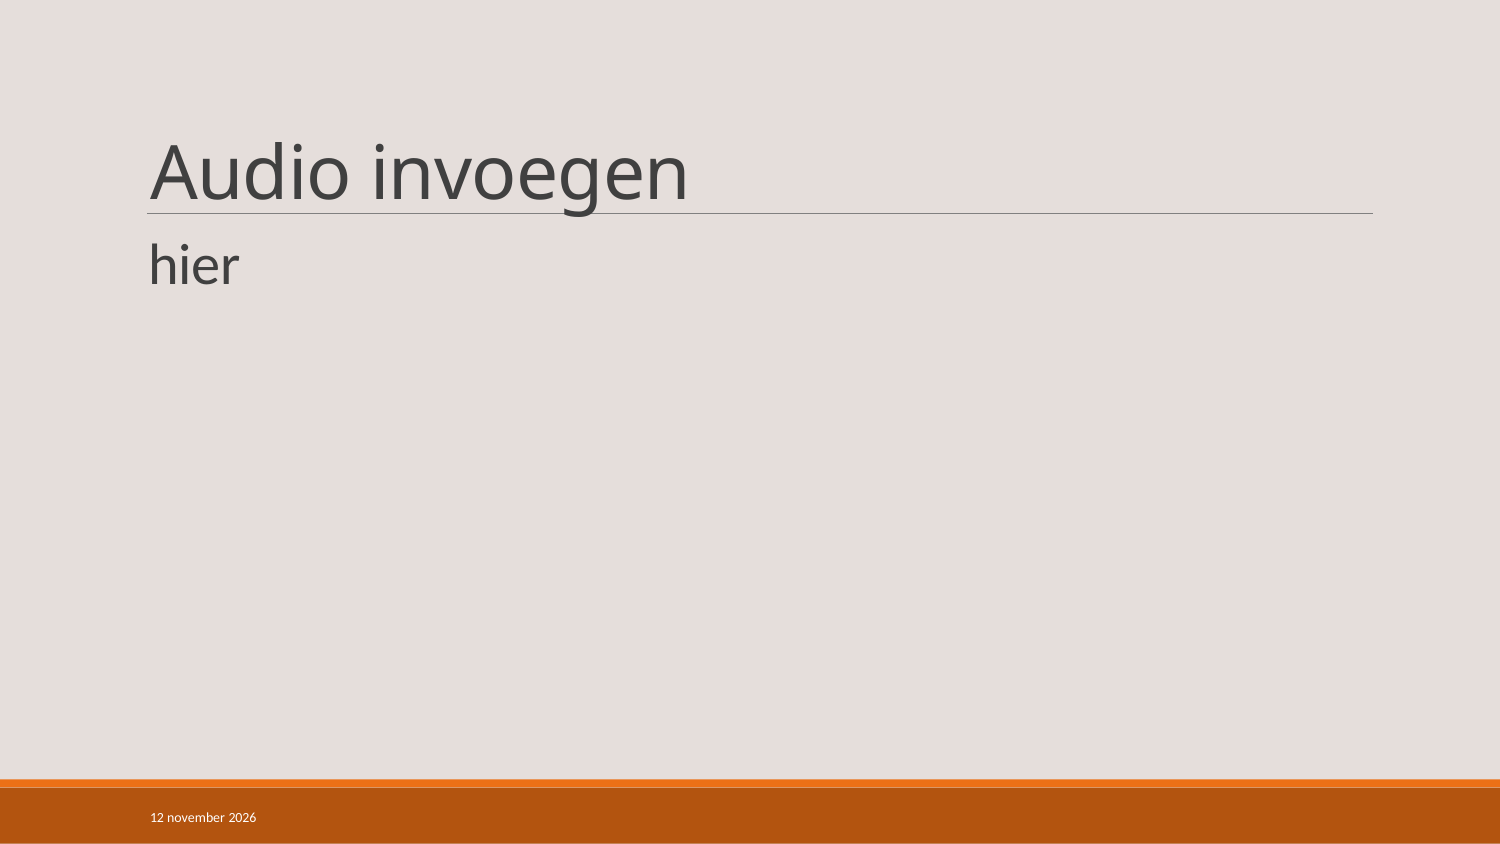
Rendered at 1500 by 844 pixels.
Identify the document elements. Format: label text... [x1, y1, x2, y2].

title Audio invoegen [135, 43, 1373, 223]
slide_number 17 maart 2015 [135, 794, 440, 840]
list hier [135, 227, 1373, 694]
